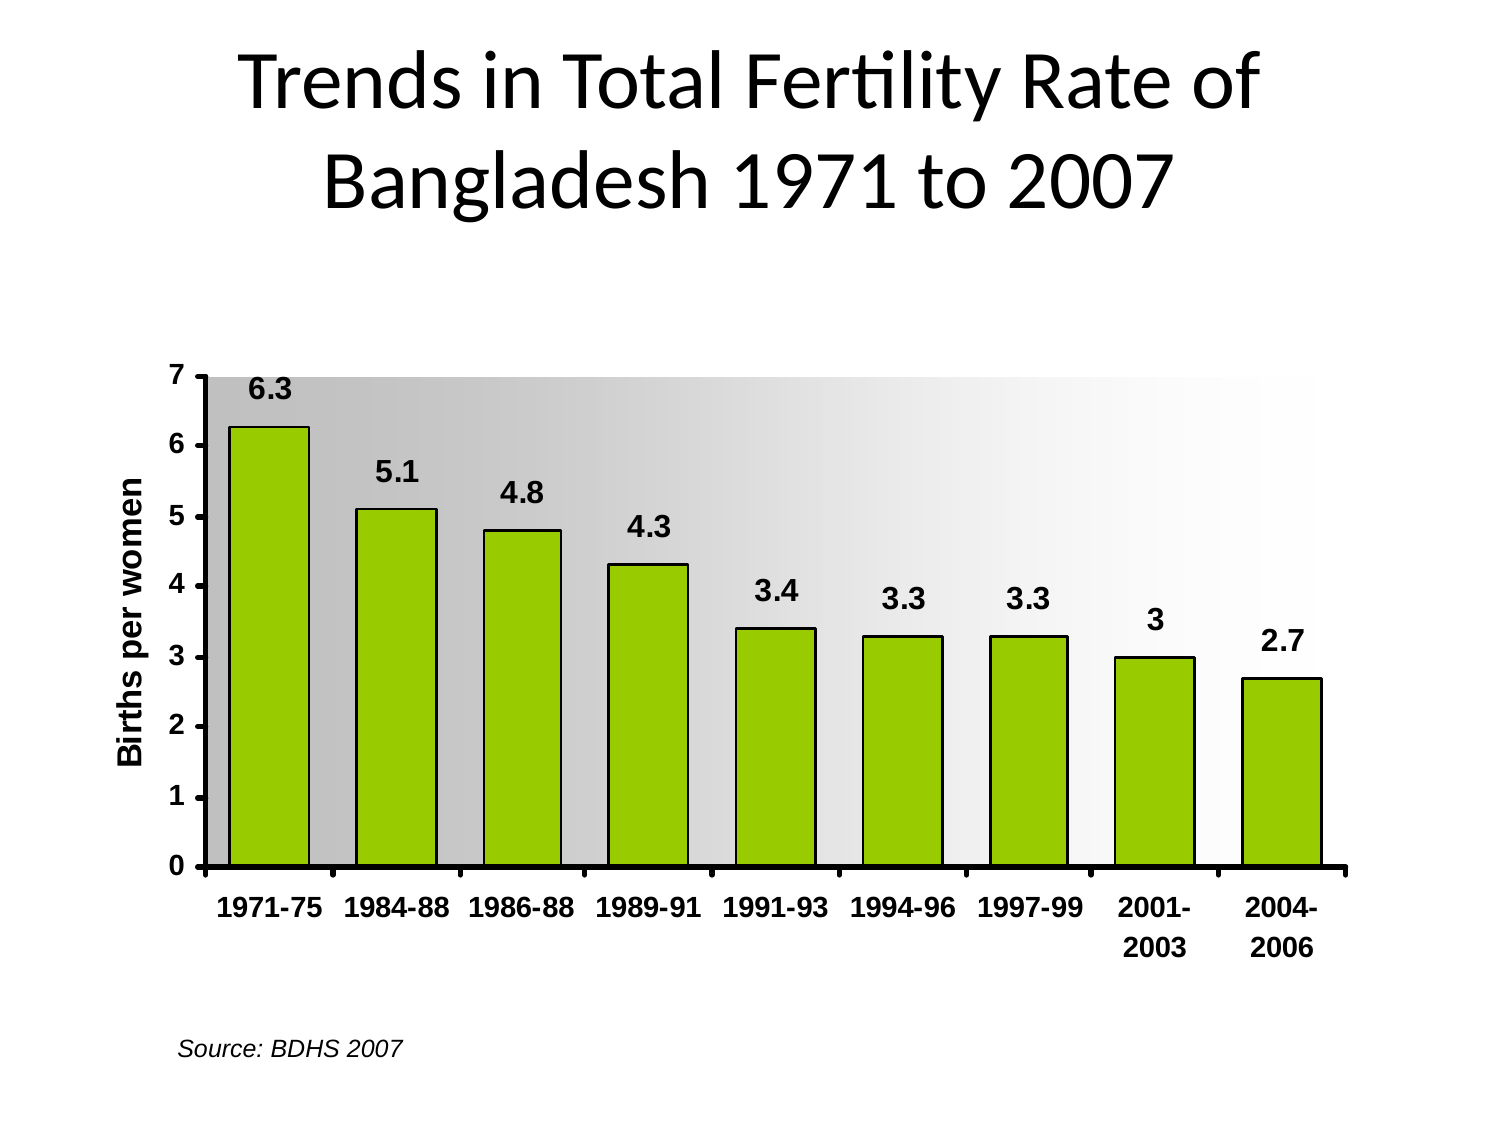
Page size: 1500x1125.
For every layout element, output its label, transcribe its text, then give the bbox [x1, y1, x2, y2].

title Trends in Total Fertility Rate of Bangladesh 1971 to 2007 [75, 50, 1425, 200]
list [62, 317, 1413, 1008]
text_box Source: BDHS 2007 [162, 1025, 700, 1070]
